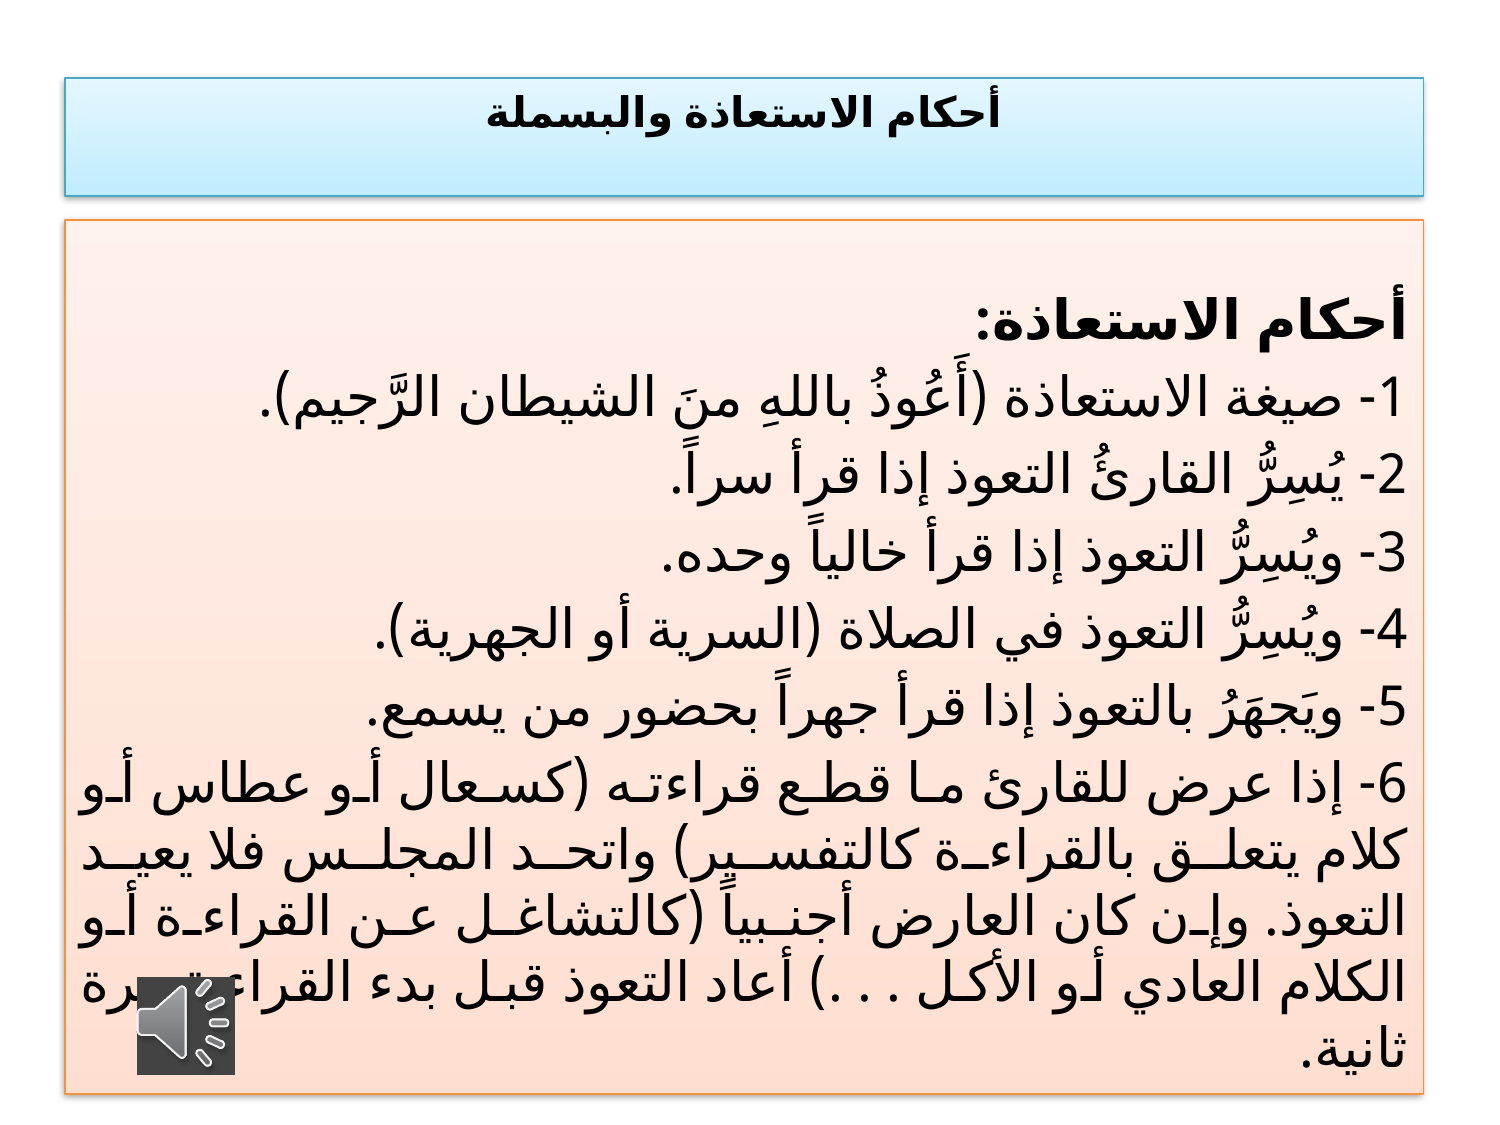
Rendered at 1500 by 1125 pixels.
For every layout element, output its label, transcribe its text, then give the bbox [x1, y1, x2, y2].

title أحكام الاستعاذة والبسملة [64, 77, 1424, 197]
subtitle أحكام الاستعاذة: 1- صيغة الاستعاذة (أَعُوذُ باللهِ منَ الشيطان الرَّجيم). 2- يُسِرُّ القارئُ التعوذ إذا قرأ سراً. 3- ويُسِرُّ التعوذ إذا قرأ خالياً وحده. 4- ويُسِرُّ التعوذ في الصلاة (السرية أو الجهرية). 5- ويَجهَرُ بالتعوذ إذا قرأ جهراً بحضور من يسمع. 6- إذا عرض للقارئ ما قطع قراءته (كسعال أو عطاس أو كلام يتعلق بالقراءة كالتفسير) واتحد المجلس فلا يعيد التعوذ. وإن كان العارض أجنبياً (كالتشاغل عن القراءة أو الكلام العادي أو الأكل . . .) أعاد التعوذ قبل بدء القراءة مرة ثانية. [64, 219, 1424, 1095]
picture [135, 975, 236, 1077]
